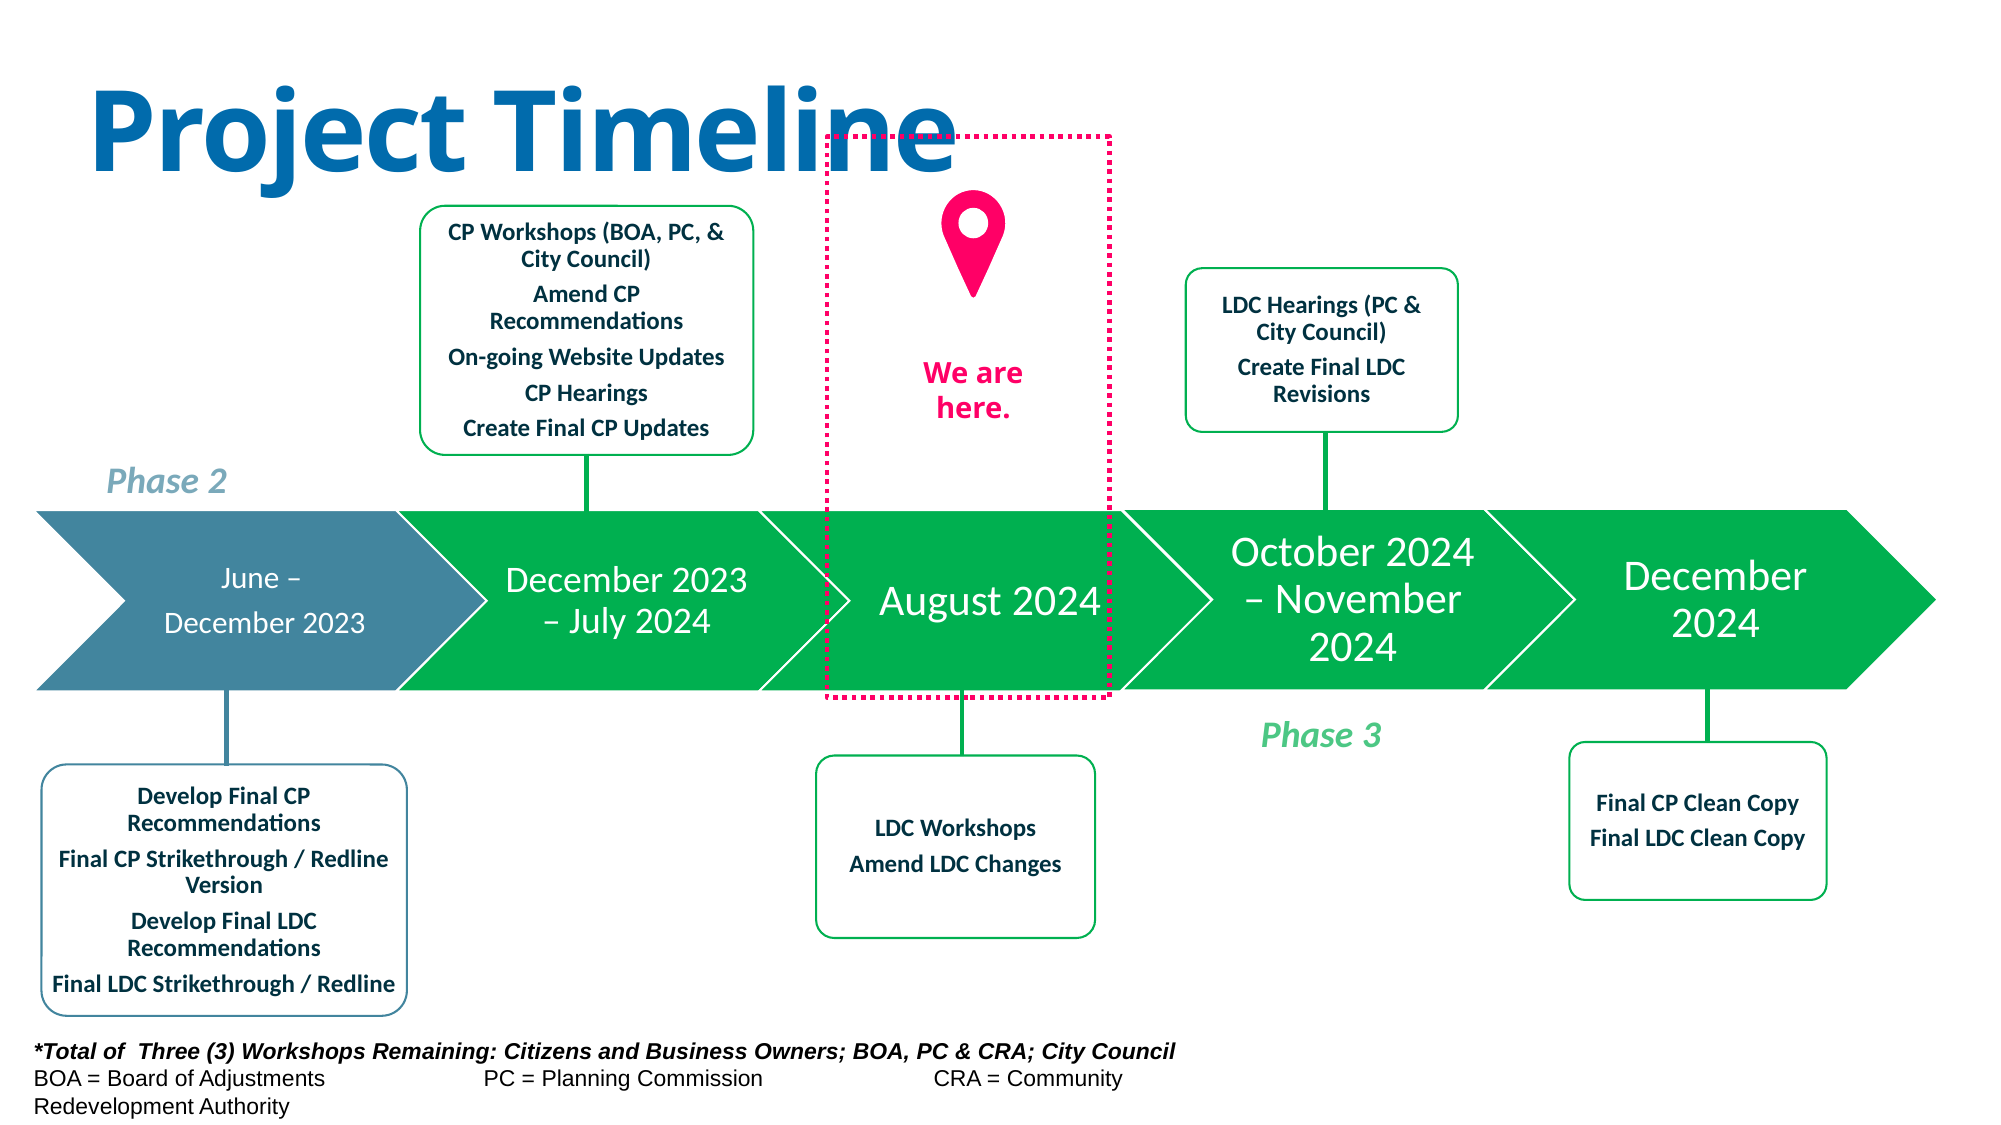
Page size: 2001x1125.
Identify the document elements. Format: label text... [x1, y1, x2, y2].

text_box [49, 1009, 399, 1016]
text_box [419, 205, 754, 456]
text_box *Total of Three (3) Workshops Remaining: Citizens and Business Owners; BOA, PC & CRA; City Council BOA = Board of Adjustments PC = Planning Commission CRA = Community Redevelopment Authority [18, 1029, 1265, 1125]
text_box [826, 136, 1110, 698]
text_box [1569, 741, 1827, 901]
text_box Develop Final CP Recommendations Final CP Strikethrough / Redline Version Develop Final LDC Recommendations Final LDC Strikethrough / Redline [28, 771, 420, 1009]
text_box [1185, 267, 1459, 433]
title Project Timeline [71, 22, 1839, 253]
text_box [32, 287, 961, 939]
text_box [963, 287, 1939, 939]
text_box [815, 755, 1096, 939]
